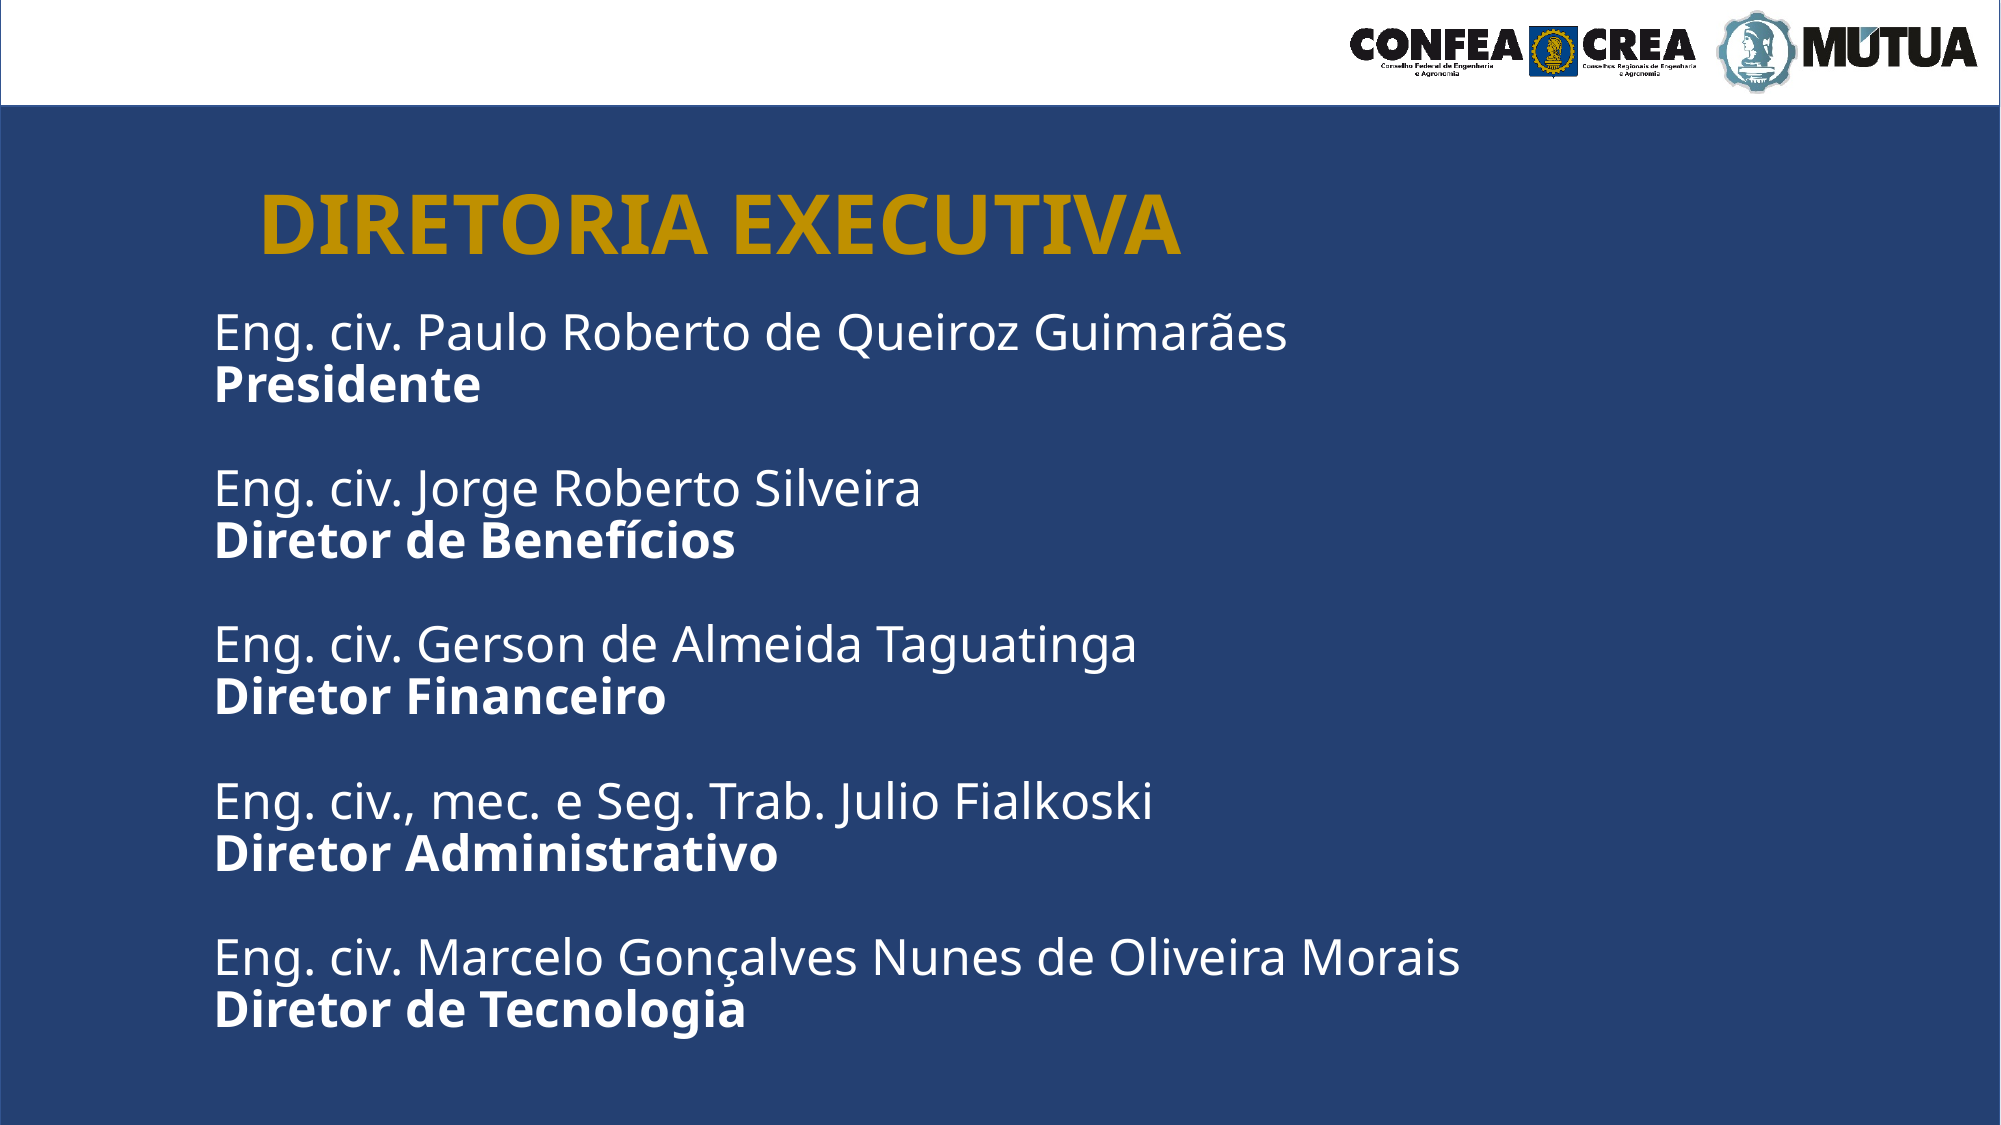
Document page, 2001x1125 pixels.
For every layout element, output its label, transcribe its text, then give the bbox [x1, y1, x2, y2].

picture [1350, 26, 1696, 79]
text_box Eng. civ. Paulo Roberto de Queiroz Guimarães Presidente Eng. civ. Jorge Roberto Silveira Diretor de Benefícios Eng. civ. Gerson de Almeida Taguatinga Diretor Financeiro Eng. civ., mec. e Seg. Trab. Julio Fialkoski Diretor Administrativo Eng. civ. Marcelo Gonçalves Nunes de Oliveira Morais Diretor de Tecnologia [198, 300, 1628, 1045]
picture [1716, 10, 1979, 94]
text_box DIRETORIA EXECUTIVA [159, 116, 1281, 281]
